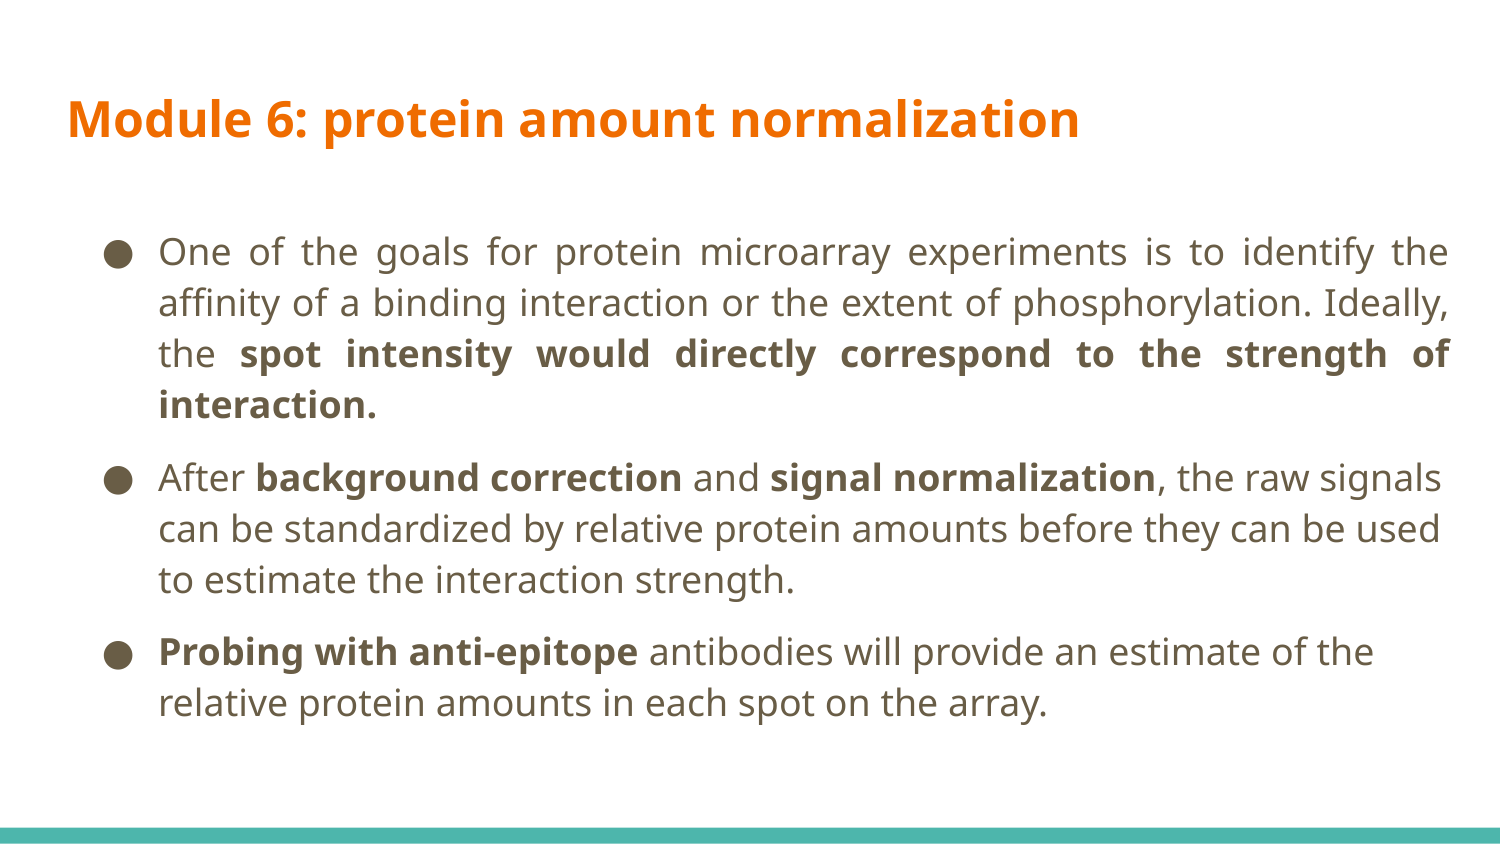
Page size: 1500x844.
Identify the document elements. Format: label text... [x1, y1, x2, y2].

list One of the goals for protein microarray experiments is to identify the affinity of a binding interaction or the extent of phosphorylation. Ideally, the spot intensity would directly correspond to the strength of interaction. After background correction and signal normalization, the raw signals can be standardized by relative protein amounts before they can be used to estimate the interaction strength. Probing with anti-epitope antibodies will provide an estimate of the relative protein amounts in each spot on the array. [68, 206, 1466, 749]
title Module 6: protein amount normalization [51, 72, 1449, 189]
